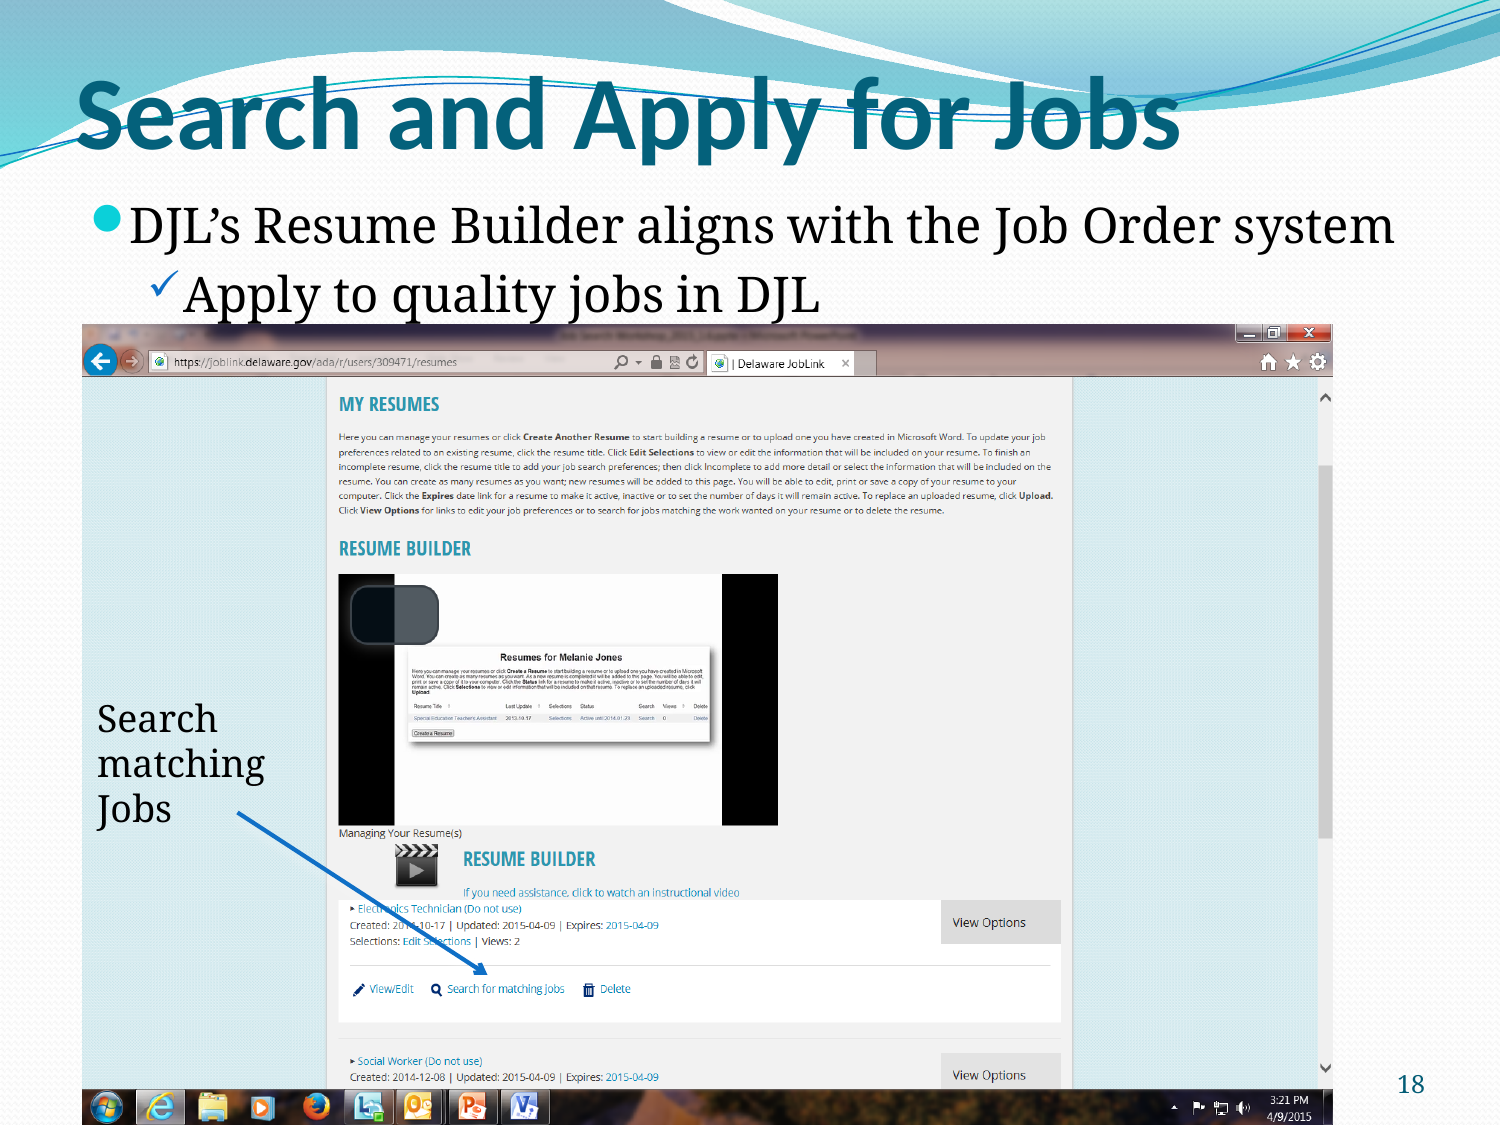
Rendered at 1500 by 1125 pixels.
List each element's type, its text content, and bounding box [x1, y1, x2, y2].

picture [82, 324, 1333, 1125]
list DJL’s Resume Builder aligns with the Job Order system Apply to quality jobs in DJL Accurate Candidate - Job Order match [75, 187, 1425, 1042]
title Search and Apply for Jobs [75, 37, 1425, 175]
slide_number 18 [1339, 1042, 1425, 1103]
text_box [237, 812, 488, 976]
